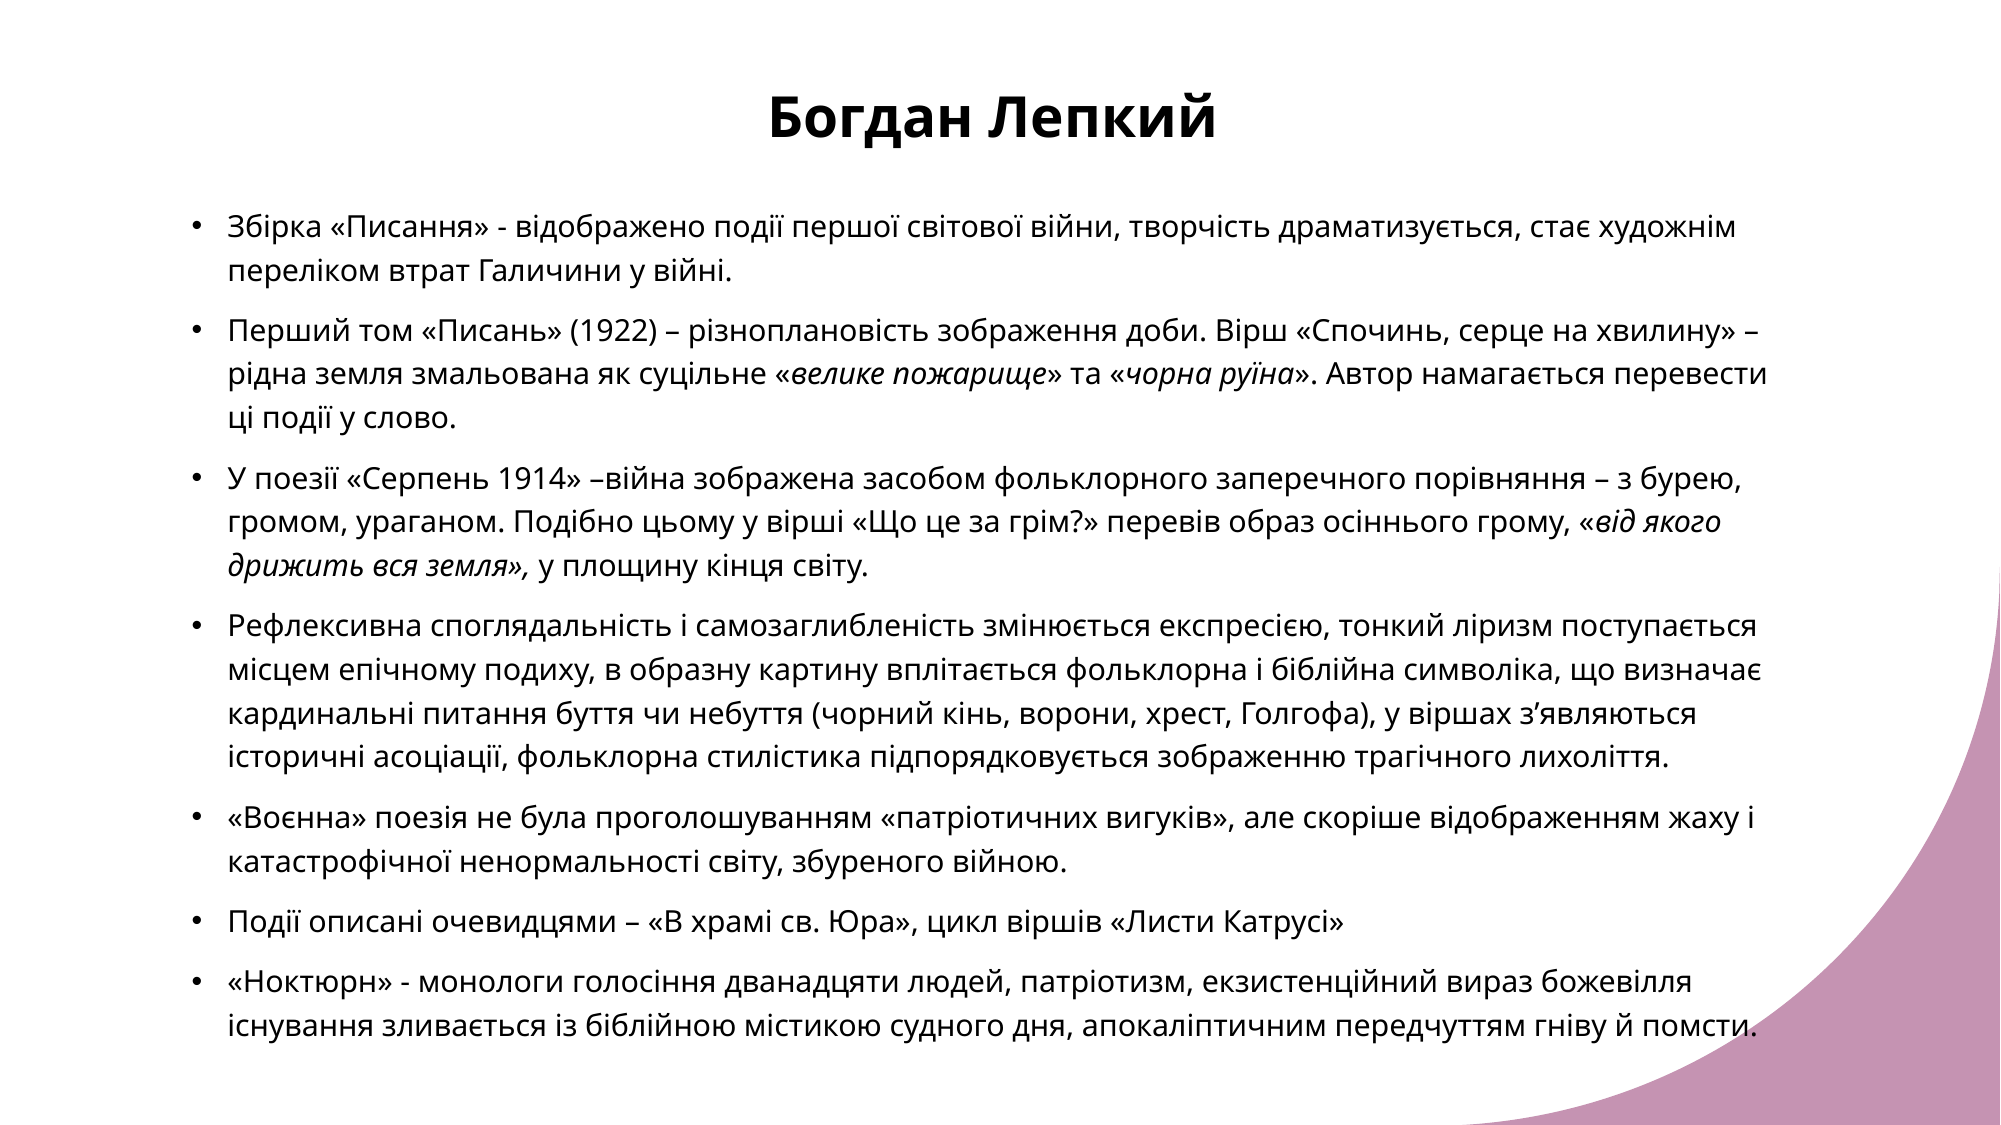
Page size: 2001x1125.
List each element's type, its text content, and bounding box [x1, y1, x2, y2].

title Богдан Лепкий [176, 66, 1809, 157]
list Збірка «Писання» - відображено події першої світової війни, творчість драматизується, стає художнім переліком втрат Галичини у війні. Перший том «Писань» (1922) – різноплановість зображення доби. Вірш «Спочинь, серце на хвилину» – рідна земля змальована як суцільне «велике пожарище» та «чорна руїна». Автор намагається перевести ці події у слово. У поезії «Серпень 1914» –війна зображена засобом фольклорного заперечного порівняння – з бурею, громом, ураганом. Подібно цьому у вірші «Що це за грім?» перевів образ осіннього грому, «від якого дрижить вся земля», у площину кінця світу. Рефлексивна споглядальність і самозаглибленість змінюється експресією, тонкий ліризм поступається місцем епічному подиху, в образну картину вплітається фольклорна і біблійна символіка, що визначає кардинальні питання буття чи небуття (чорний кінь, ворони, хрест, Голгофа), у віршах з’являються історичні асоціації, фольклорна стилістика підпорядковується зображенню трагічного лихоліття. «Воєнна» поезія не була проголошуванням «патріотичних вигуків», але скоріше відображенням жаху і катастрофічної ненормальності світу, збуреного війною. Події описані очевидцями – «В храмі св. Юра», цикл віршів «Листи Катрусі» «Ноктюрн» - монологи голосіння дванадцяти людей, патріотизм, екзистенційний вираз божевілля існування зливається із біблійною містикою судного дня, апокаліптичним передчуттям гніву й помсти. [176, 192, 1809, 1059]
